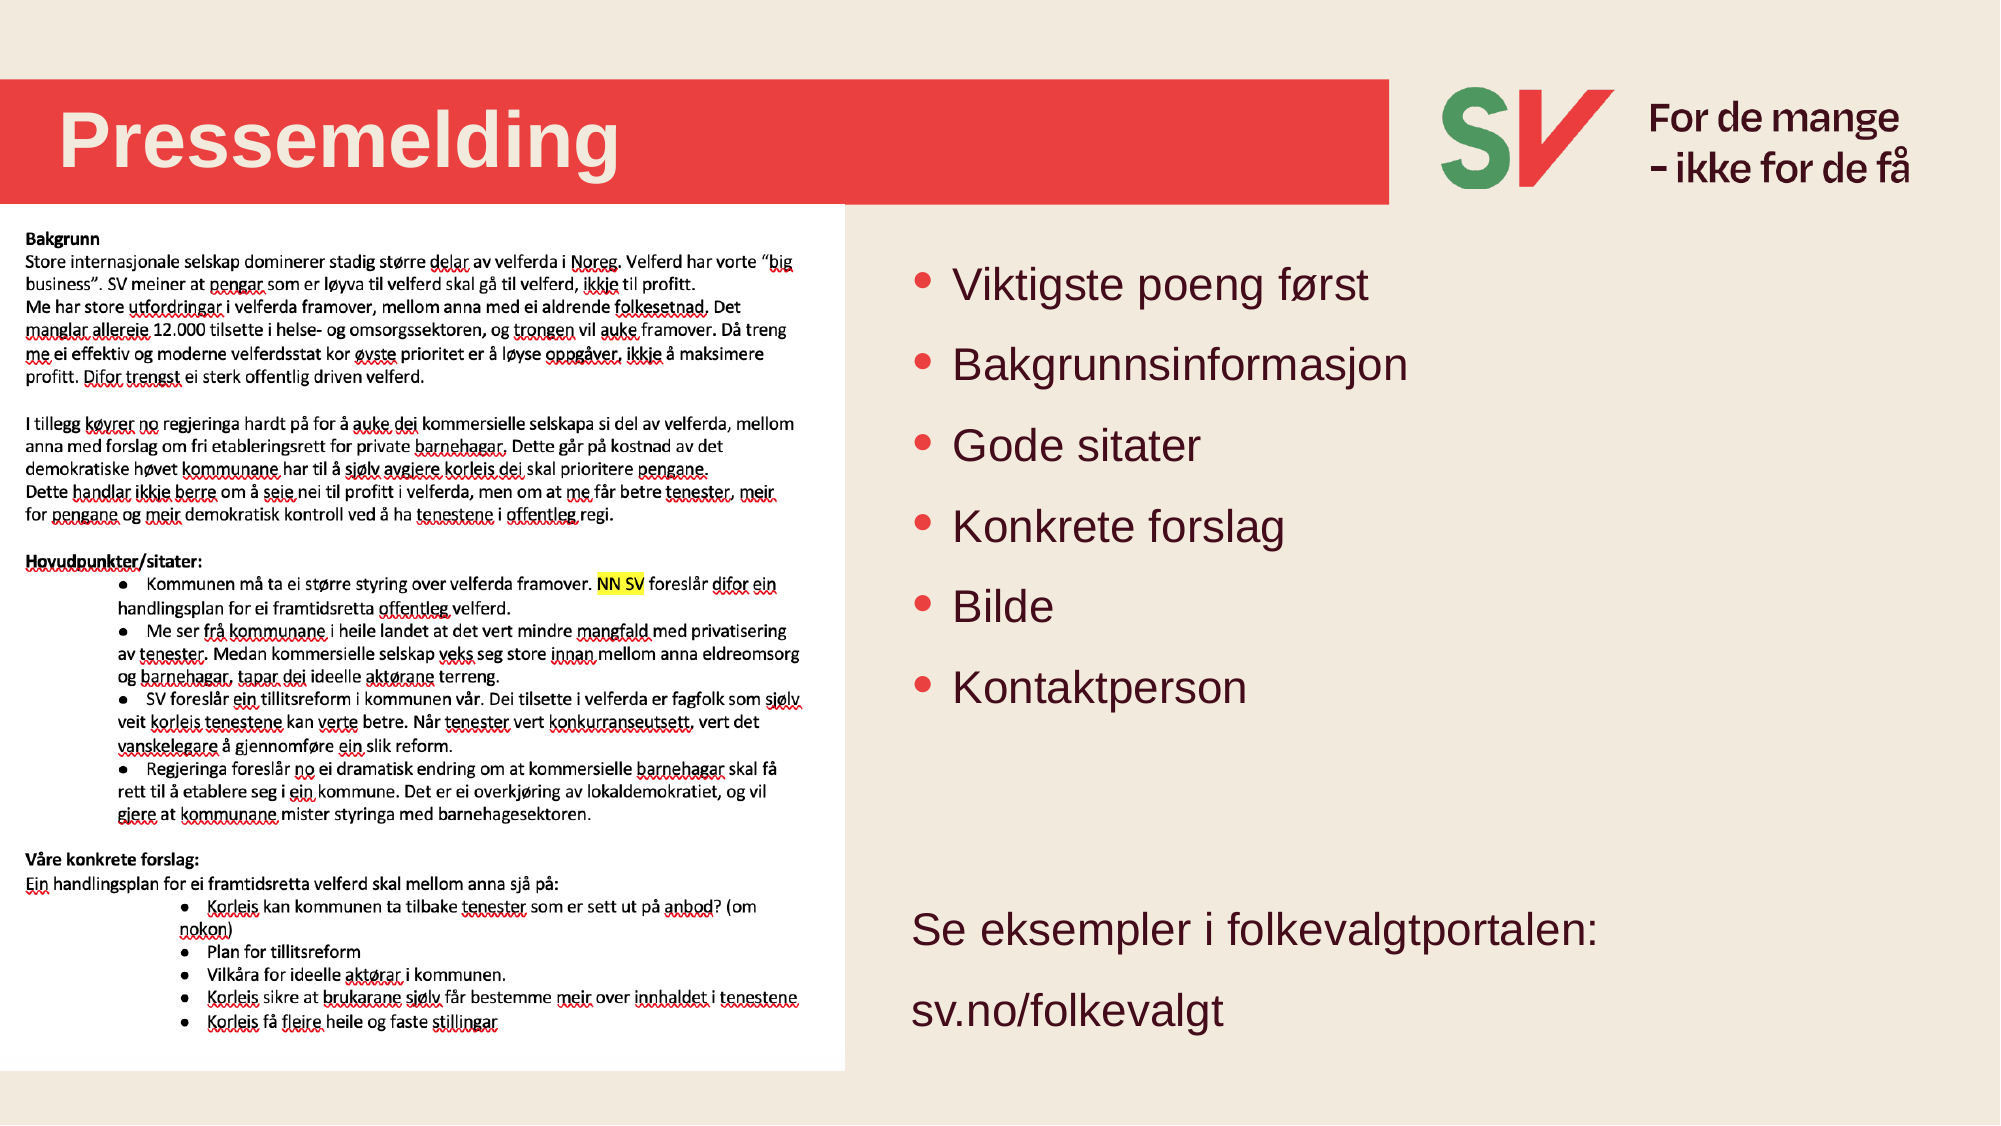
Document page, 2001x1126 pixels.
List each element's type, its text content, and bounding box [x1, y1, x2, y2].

picture [0, 204, 845, 1071]
list Viktigste poeng først Bakgrunnsinformasjon Gode sitater Konkrete forslag Bilde Kontaktperson Se eksempler i folkevalgtportalen: sv.no/folkevalgt [911, 260, 1946, 1071]
title Pressemelding [0, 78, 1390, 206]
